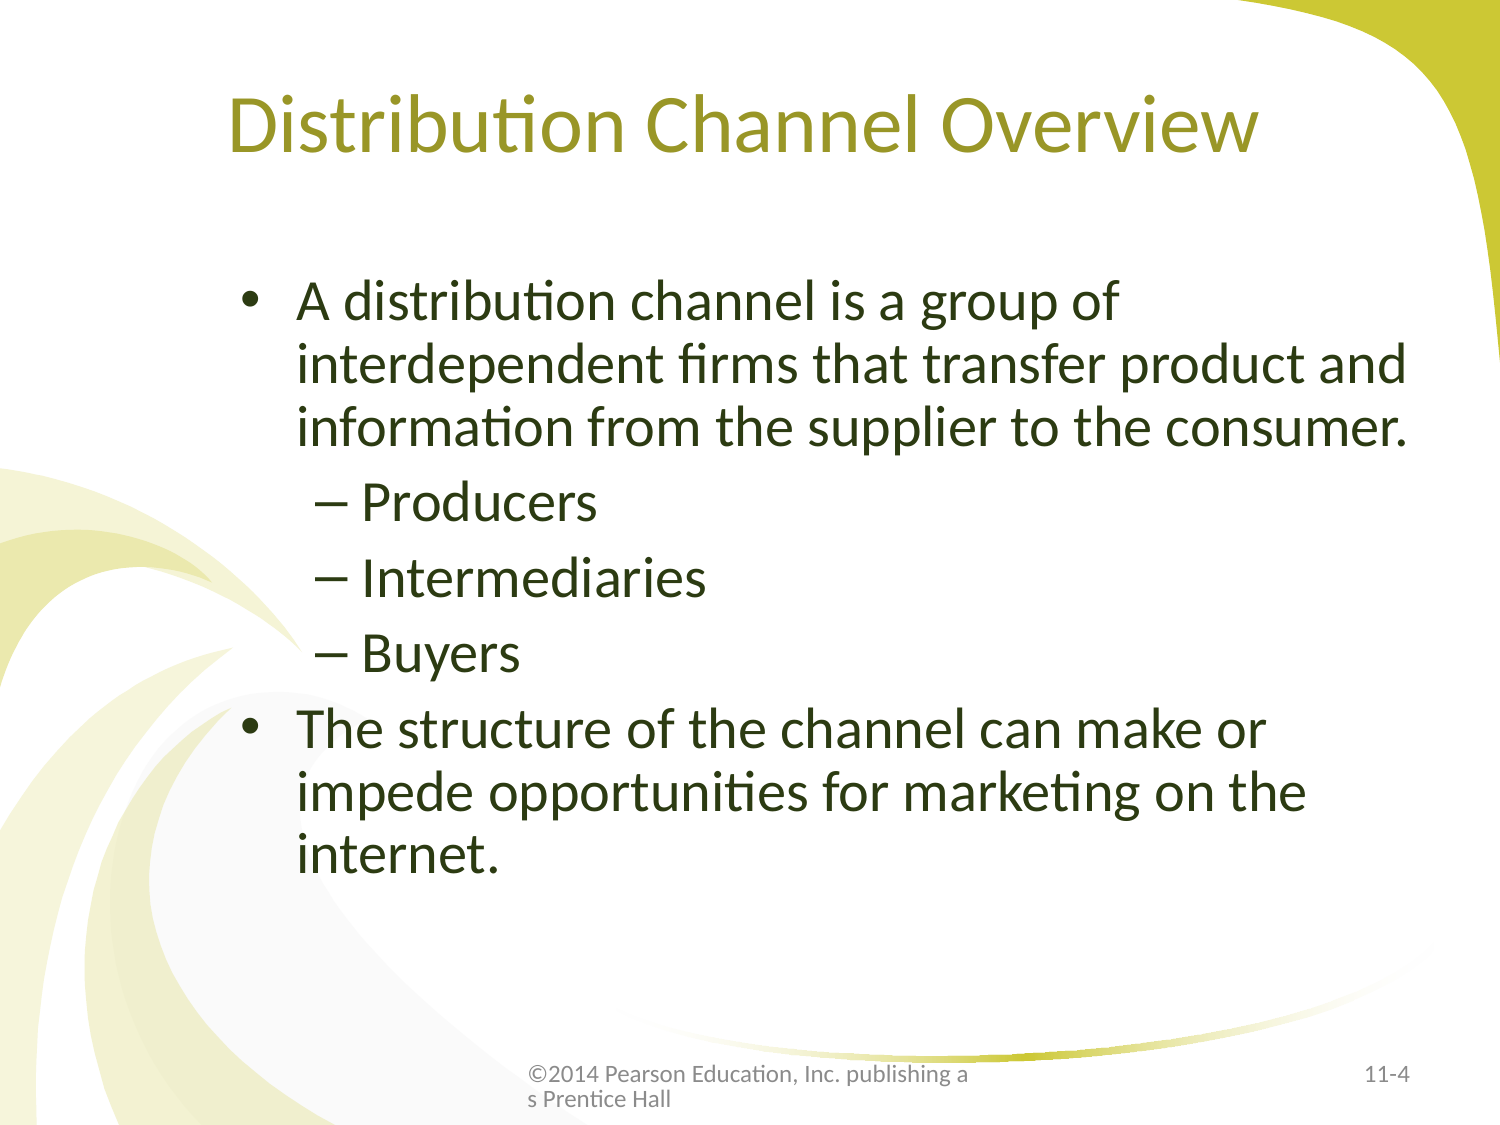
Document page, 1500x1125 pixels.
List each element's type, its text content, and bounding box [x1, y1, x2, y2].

list A distribution channel is a group of interdependent firms that transfer product and information from the supplier to the consumer. Producers Intermediaries Buyers The structure of the channel can make or impede opportunities for marketing on the internet. [225, 262, 1438, 1000]
title Distribution Channel Overview [212, 37, 1438, 200]
footer ©2014 Pearson Education, Inc. publishing as Prentice Hall [512, 1042, 988, 1103]
slide_number 11-4 [1074, 1042, 1425, 1103]
